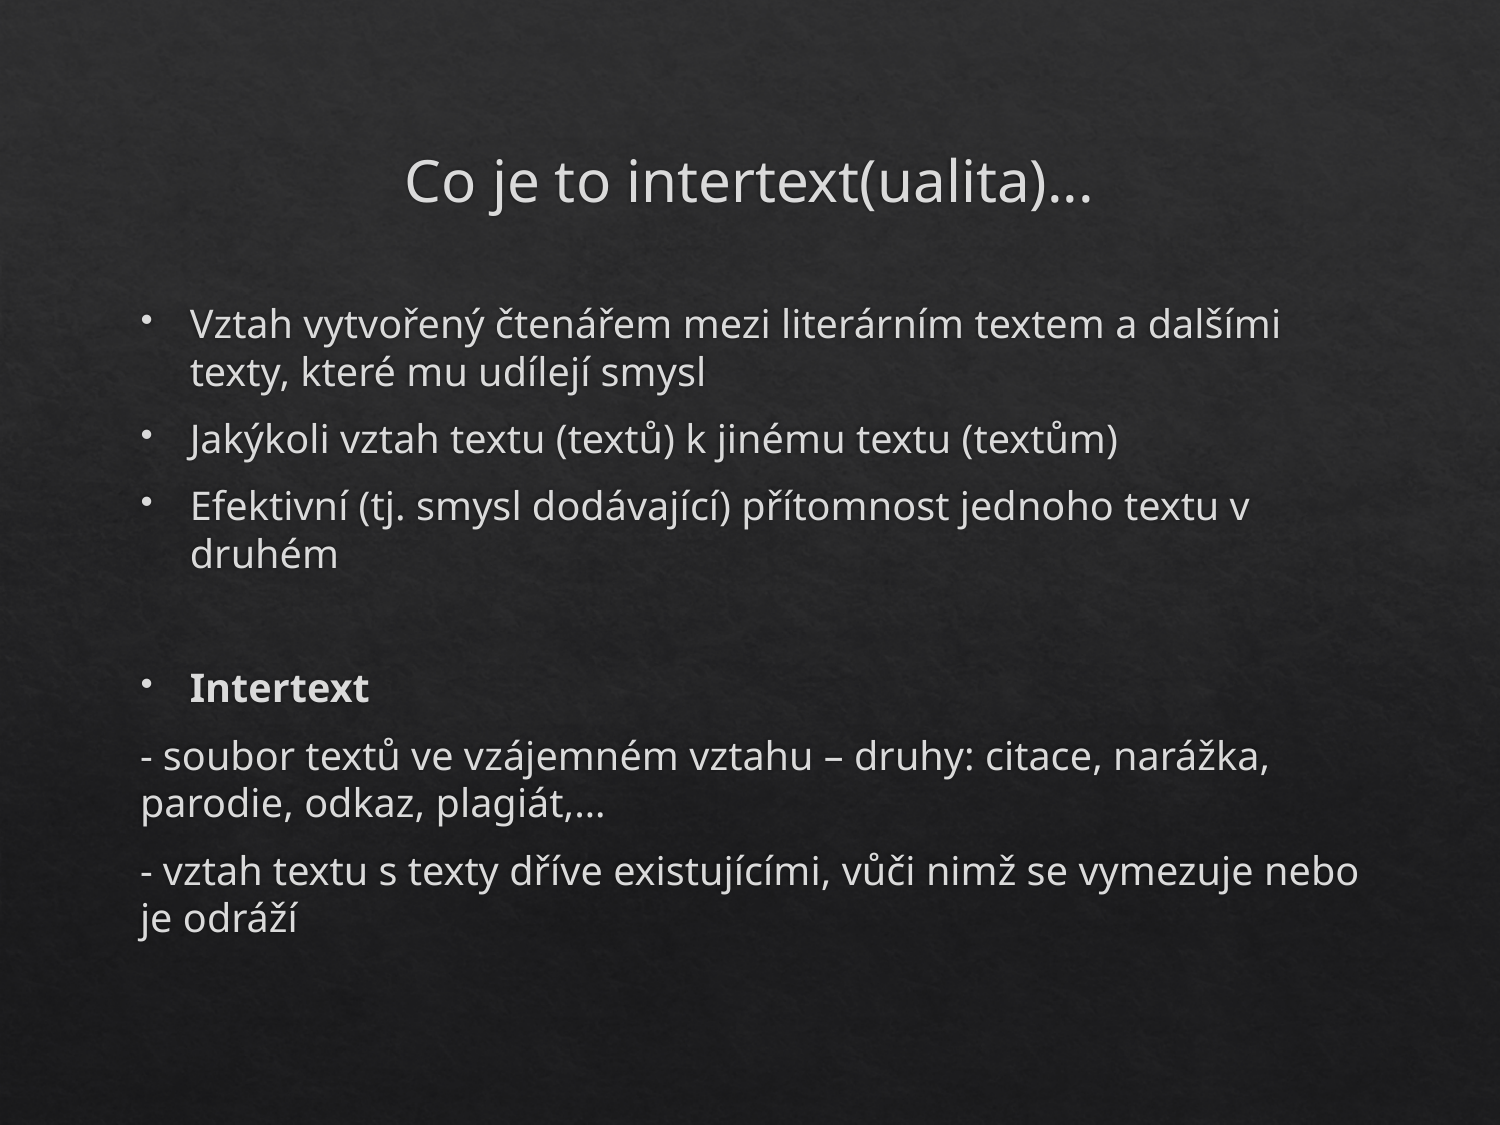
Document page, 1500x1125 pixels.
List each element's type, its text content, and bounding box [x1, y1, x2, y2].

title Co je to intertext(ualita)... [112, 99, 1387, 260]
list Vztah vytvořený čtenářem mezi literárním textem a dalšími texty, které mu udílejí smysl Jakýkoli vztah textu (textů) k jinému textu (textům) Efektivní (tj. smysl dodávající) přítomnost jednoho textu v druhém Intertext - soubor textů ve vzájemném vztahu – druhy: citace, narážka, parodie, odkaz, plagiát,… - vztah textu s texty dříve existujícími, vůči nimž se vymezuje nebo je odráží [112, 284, 1387, 950]
